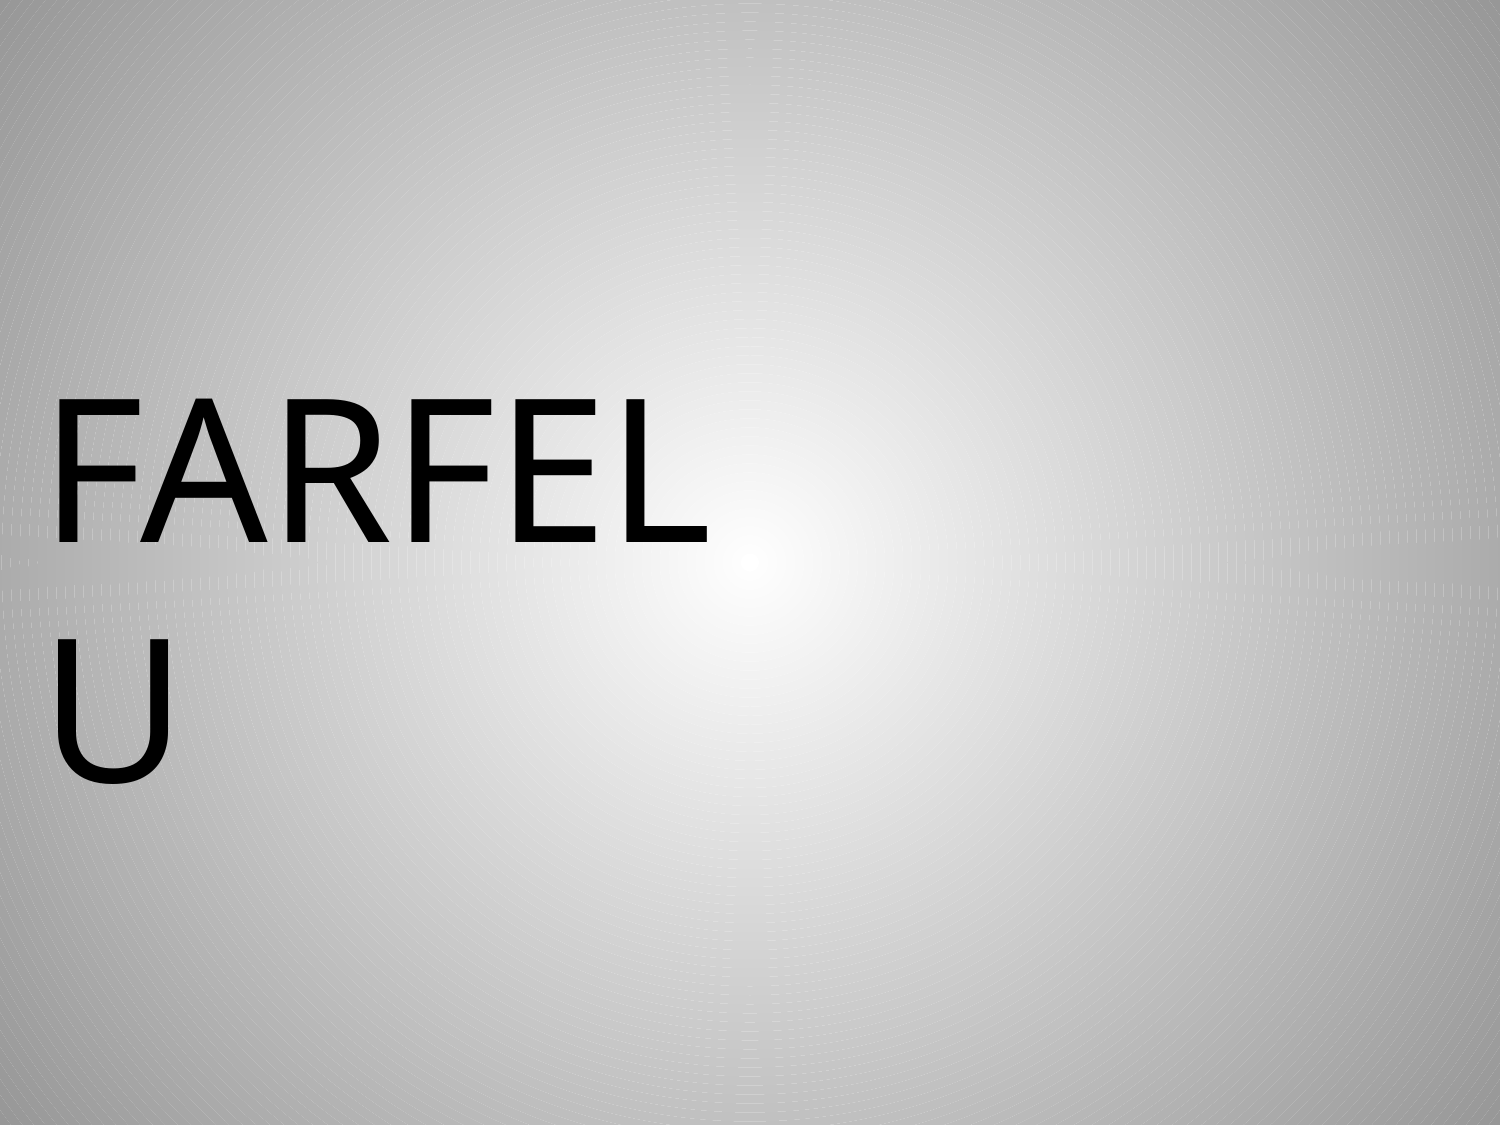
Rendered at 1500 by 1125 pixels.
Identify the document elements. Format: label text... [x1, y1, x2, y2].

text_box FARFELU [26, 335, 825, 830]
